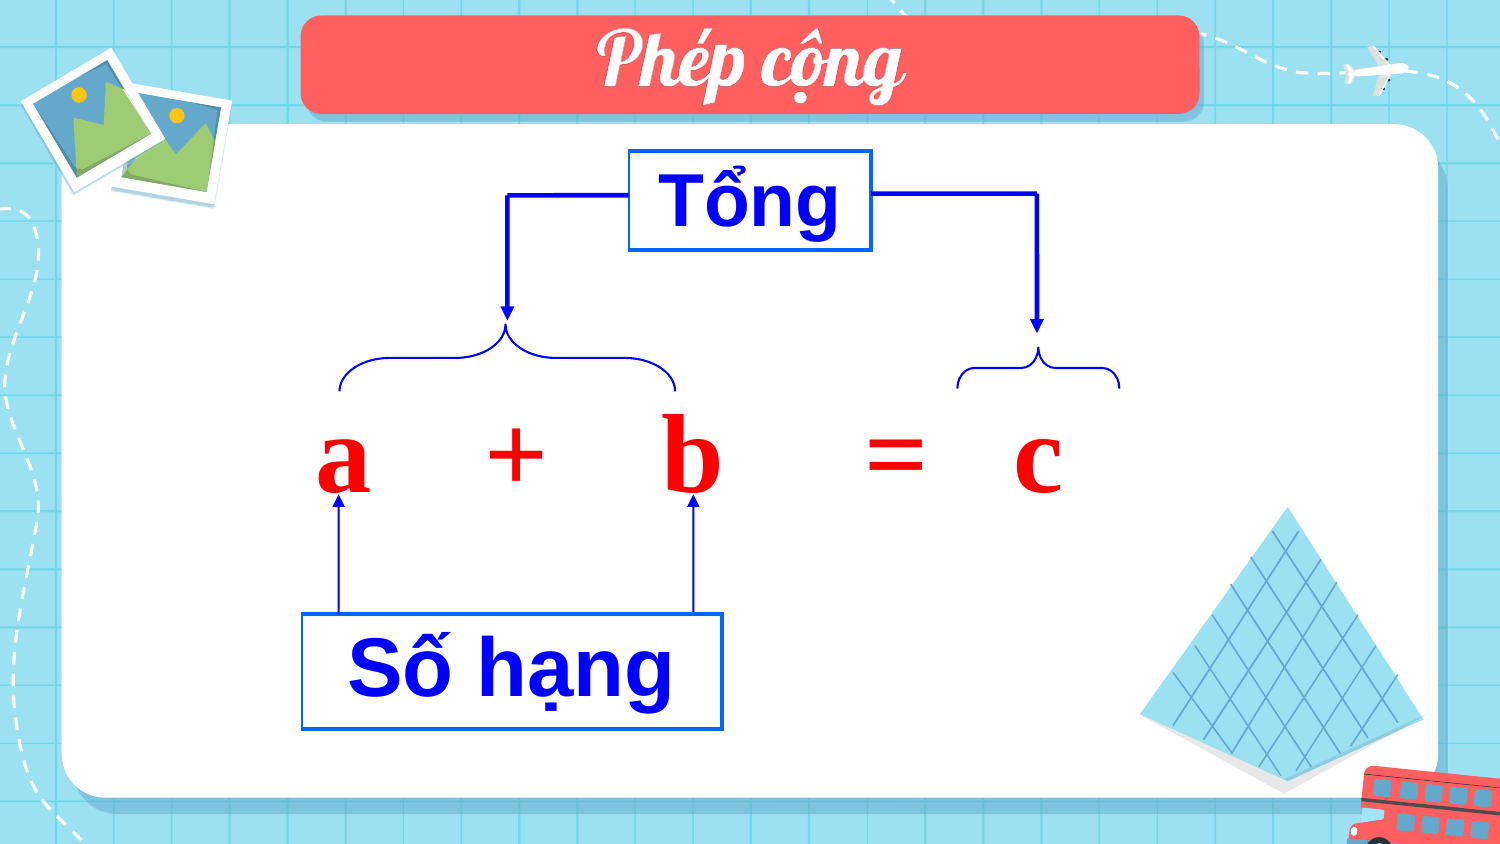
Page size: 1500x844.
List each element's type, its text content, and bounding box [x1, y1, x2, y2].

text_box [687, 494, 700, 612]
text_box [871, 193, 1038, 334]
text_box [332, 494, 345, 614]
text_box a + b = c [300, 372, 1350, 522]
text_box [957, 347, 1120, 389]
picture [117, 0, 1383, 159]
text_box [507, 195, 629, 321]
table_header Số hạng [303, 616, 720, 727]
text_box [1138, 506, 1468, 837]
table_header Tổng [630, 167, 869, 248]
text_box [339, 328, 676, 392]
